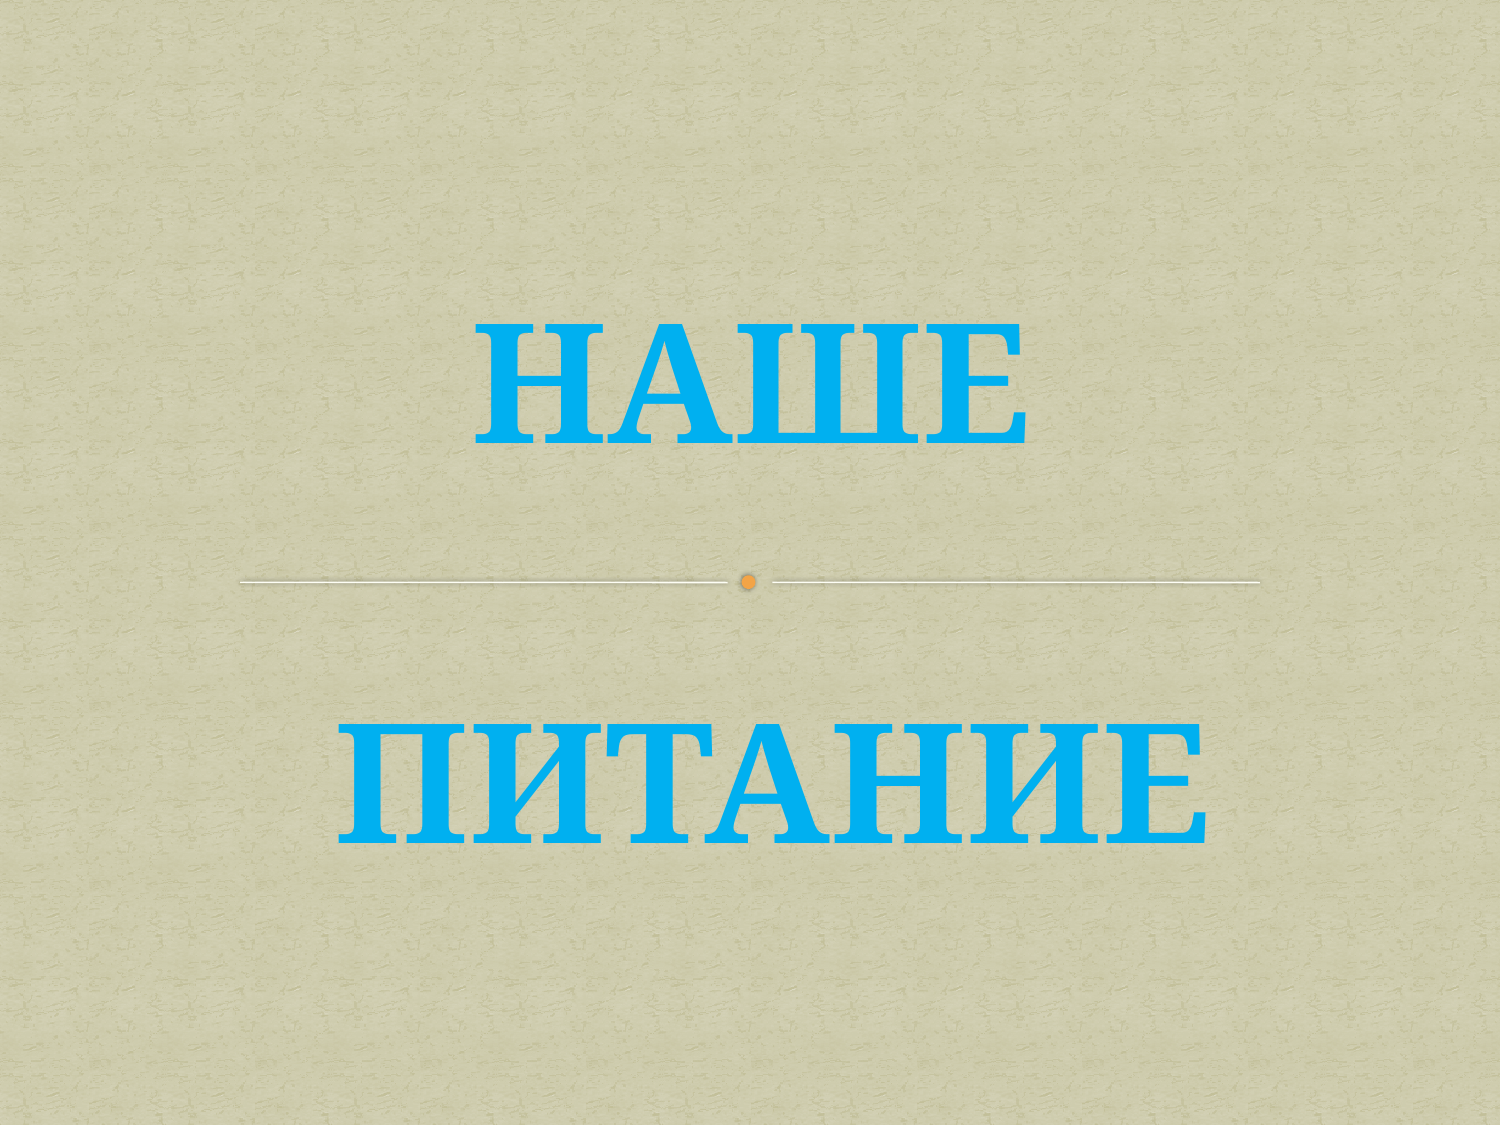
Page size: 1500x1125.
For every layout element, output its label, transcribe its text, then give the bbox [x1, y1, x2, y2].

text_box НАШЕ ПИТАНИЕ [81, 269, 1465, 885]
